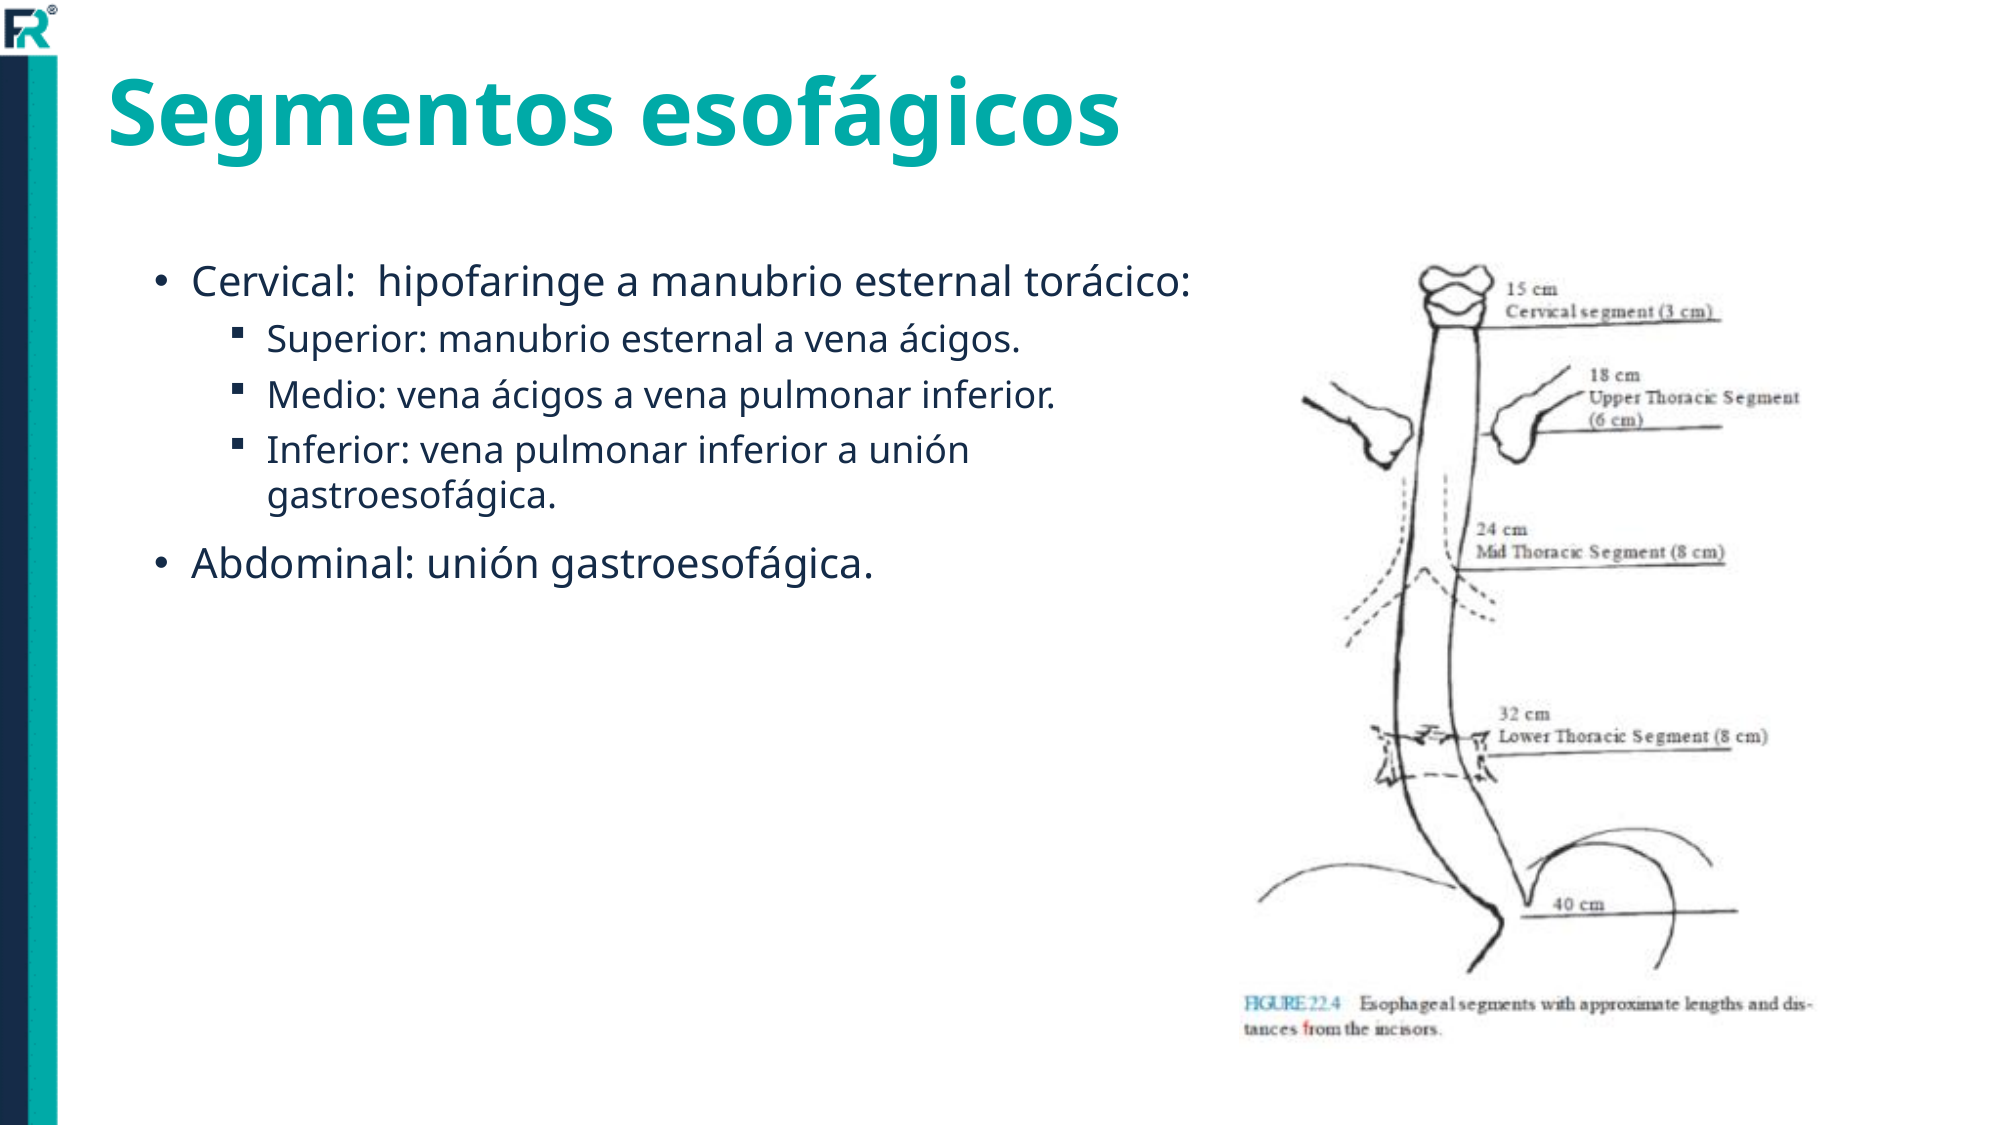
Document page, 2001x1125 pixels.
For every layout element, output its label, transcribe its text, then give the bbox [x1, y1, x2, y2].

title Segmentos esofágicos [92, 6, 1817, 225]
list Cervical: hipofaringe a manubrio esternal torácico: Superior: manubrio esternal a vena ácigos. Medio: vena ácigos a vena pulmonar inferior. Inferior: vena pulmonar inferior a unión gastroesofágica. Abdominal: unión gastroesofágica. [139, 247, 1239, 991]
picture [0, 0, 2001, 1125]
